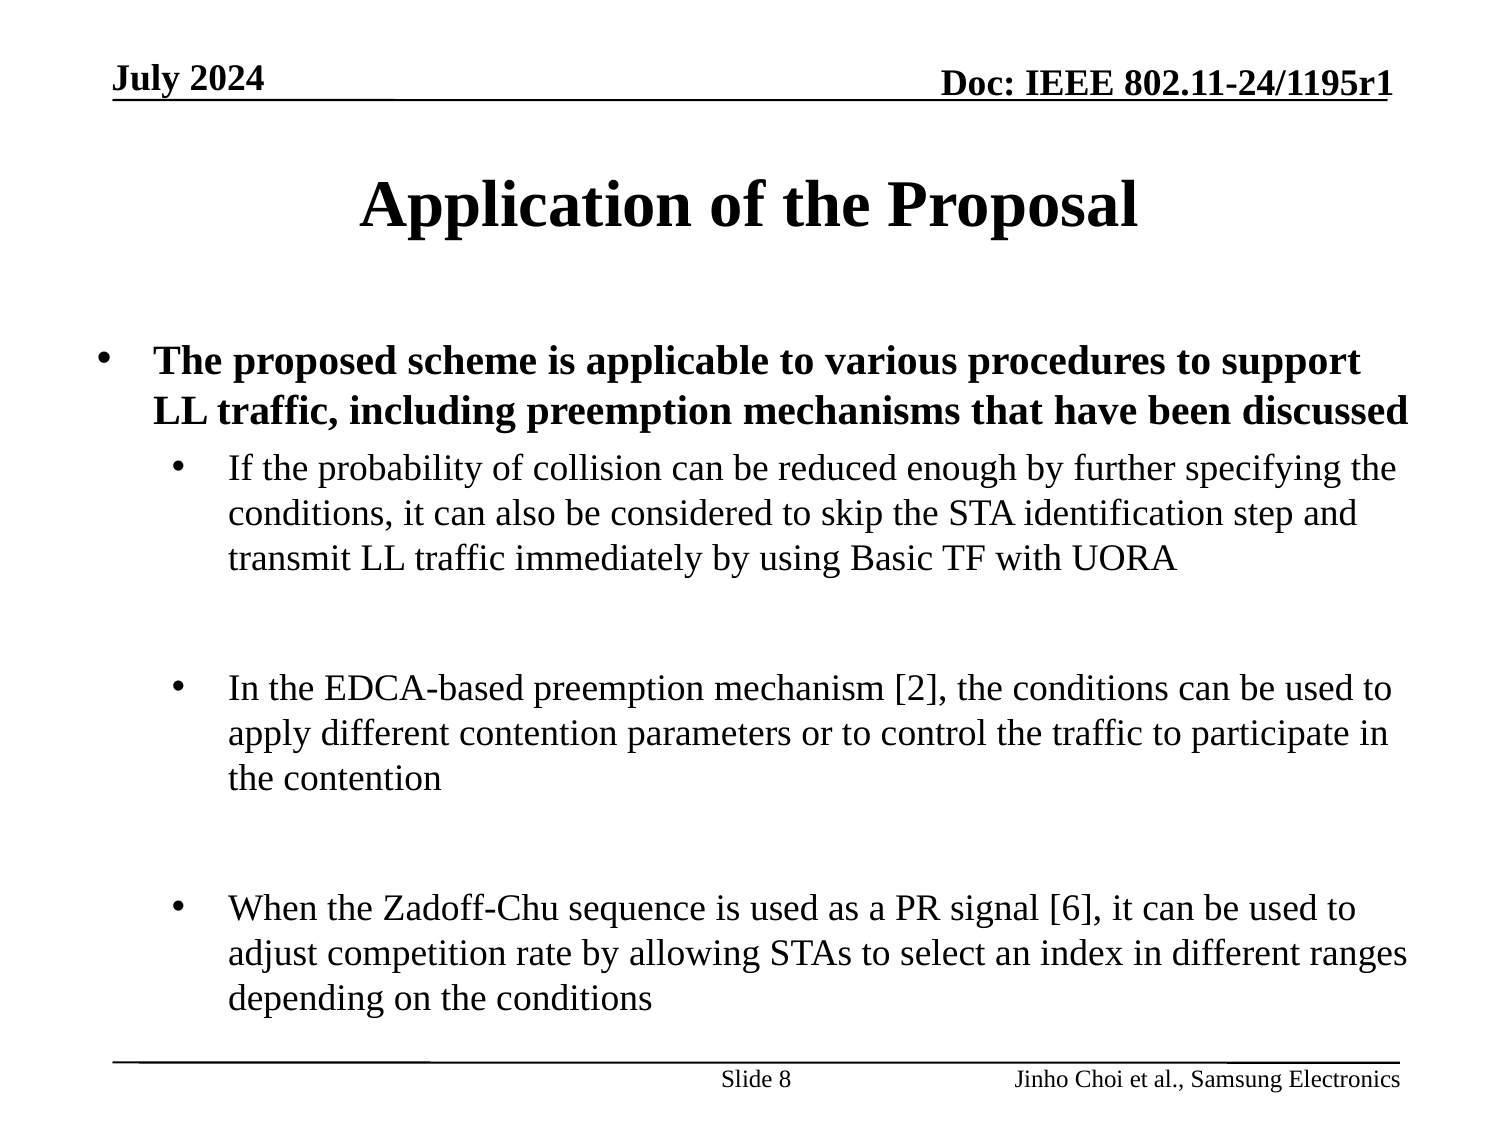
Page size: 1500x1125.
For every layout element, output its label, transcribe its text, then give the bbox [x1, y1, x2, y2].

list The proposed scheme is applicable to various procedures to support LL traffic, including preemption mechanisms that have been discussed If the probability of collision can be reduced enough by further specifying the conditions, it can also be considered to skip the STA identification step and transmit LL traffic immediately by using Basic TF with UORA In the EDCA-based preemption mechanism [2], the conditions can be used to apply different contention parameters or to control the traffic to participate in the contention When the Zadoff-Chu sequence is used as a PR signal [6], it can be used to adjust competition rate by allowing STAs to select an index in different ranges depending on the conditions [81, 324, 1433, 1000]
slide_number Slide 8 [712, 1061, 800, 1123]
title Application of the Proposal [112, 112, 1388, 288]
footer Jinho Choi et al., Samsung Electronics [878, 1061, 1402, 1093]
